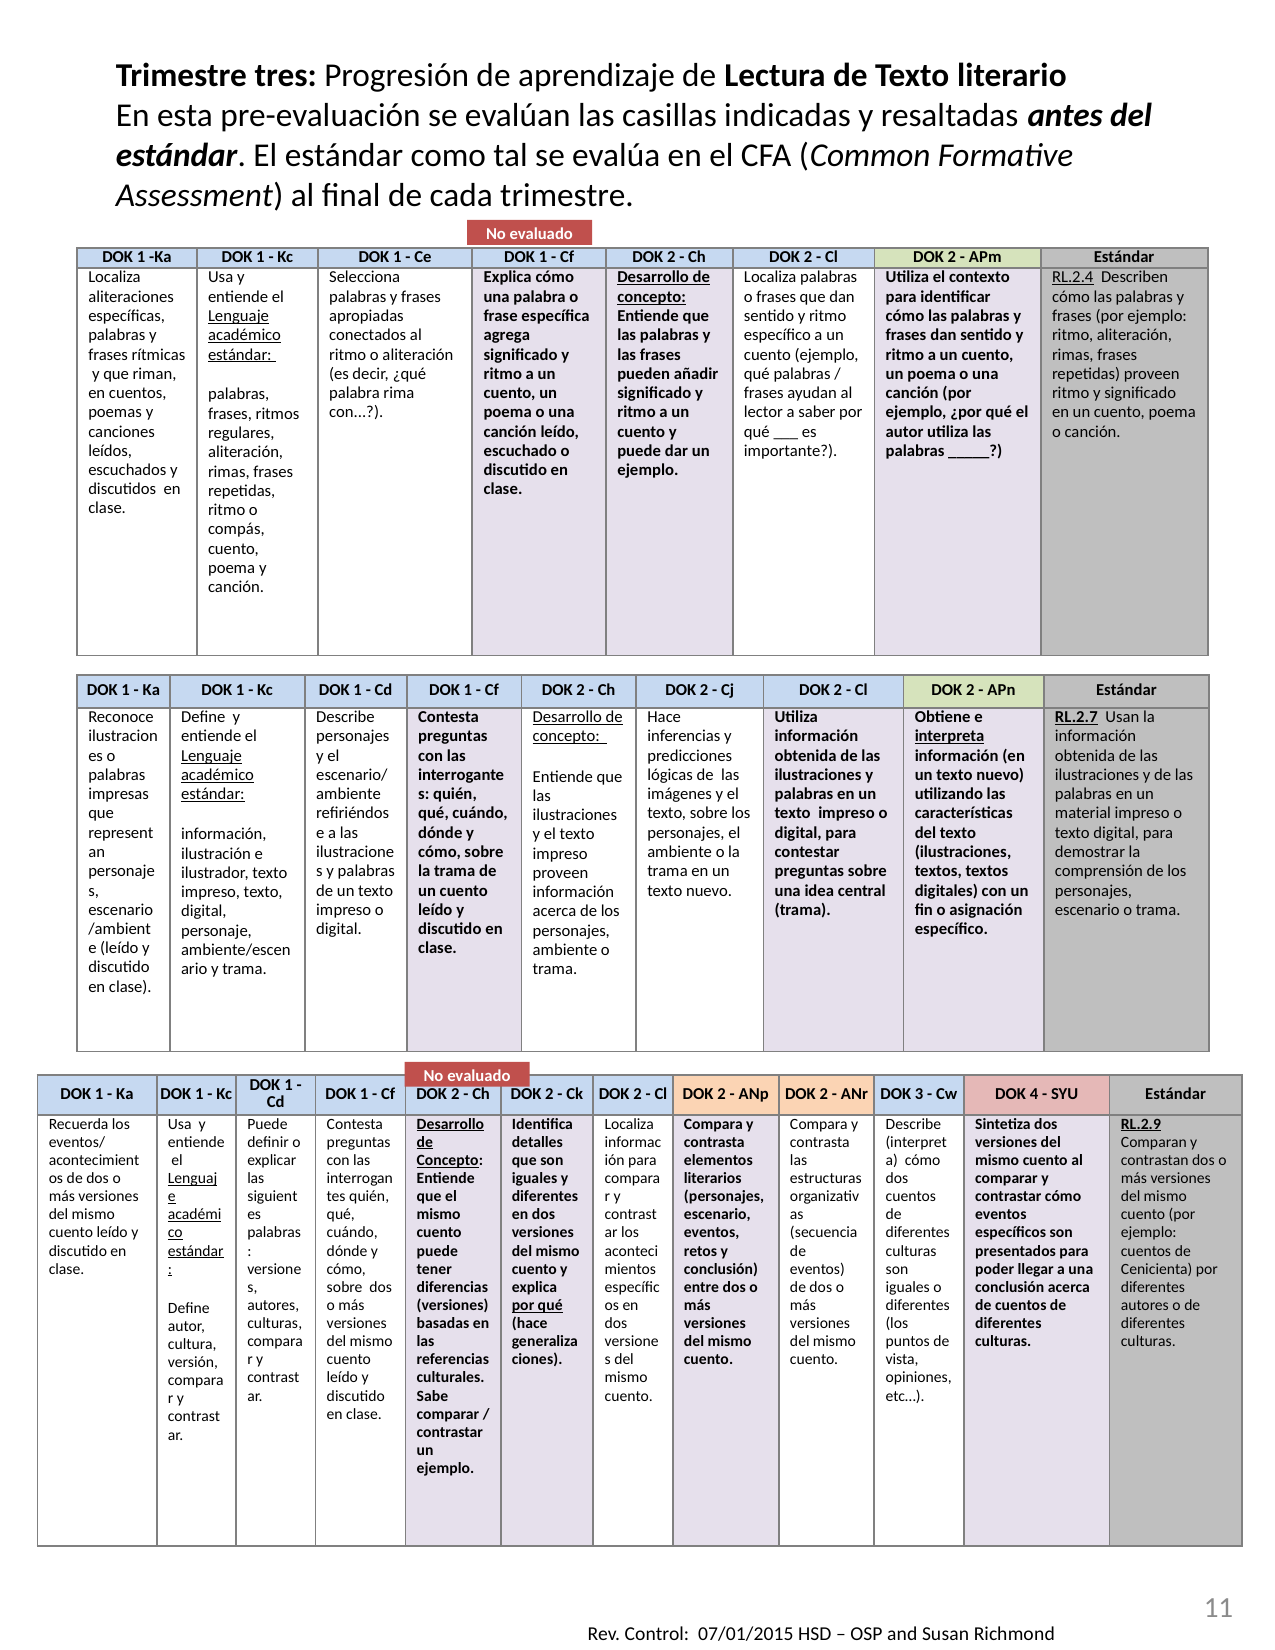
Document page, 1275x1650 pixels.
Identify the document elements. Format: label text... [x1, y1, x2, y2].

table_cell RL.2.7 Usan la información obtenida de las ilustraciones y de las palabras en un material impreso o texto digital, para demostrar la comprensión de los personajes, escenario o trama. [1045, 709, 1208, 996]
table_cell Reconoce ilustraciones o palabras impresas que representan personajes, escenario/ambiente (leído y discutido en clase). [78, 709, 169, 996]
table_header DOK 2 - ANp [674, 1076, 778, 1108]
table_cell Selecciona palabras y frases apropiadas conectados al ritmo o aliteración (es decir, ¿qué palabra rima con...?). [319, 266, 471, 593]
table_header DOK 1 - Kc [198, 249, 317, 264]
table_cell Puede definir o explicar las siguientes palabras: versiones, autores, culturas, comparar y contrastar. [237, 1109, 315, 1470]
table_cell Localiza aliteraciones específicas, palabras y frases rítmicas y que riman, en cuentos, poemas y canciones leídos, escuchados y discutidos en clase. [78, 266, 196, 593]
table_cell Localiza información para comparar y contrastar los acontecimientos específicos en dos versiones del mismo cuento. [594, 1109, 672, 1470]
table_cell Describe personajes y el escenario/ ambiente refiriéndose a las ilustraciones y palabras de un texto impreso o digital. [306, 709, 406, 996]
table_header DOK 2 - APn [904, 676, 1043, 707]
table_cell Desarrollo de concepto: Entiende que las palabras y las frases pueden añadir significado y ritmo a un cuento y puede dar un ejemplo. [607, 266, 732, 593]
table_header DOK 2 - APm [875, 249, 1040, 264]
table_header DOK 1 - Kc [171, 676, 304, 707]
table_header Estándar [1042, 249, 1207, 264]
table_header DOK 2 - Cl [594, 1076, 672, 1108]
table_cell Contesta preguntas con las interrogantes: quién, qué, cuándo, dónde y cómo, sobre la trama de un cuento leído y discutido en clase. [408, 709, 521, 996]
text_box No evaluado [465, 218, 594, 247]
table_cell Usa y entiende el Lenguaje académico estándar: palabras, frases, ritmos regulares, aliteración, rimas, frases repetidas, ritmo o compás, cuento, poema y canción. [198, 266, 317, 593]
table_header DOK 2 - Cj [637, 676, 763, 707]
table_cell Sintetiza dos versiones del mismo cuento al comparar y contrastar cómo eventos específicos son presentados para poder llegar a una conclusión acerca de cuentos de diferentes culturas. [965, 1109, 1109, 1470]
table_header DOK 1 - Cd [237, 1076, 315, 1108]
table_header DOK 2 - Ch [607, 249, 732, 264]
table_header DOK 4 - SYU [965, 1076, 1109, 1108]
text_box Trimestre tres: Progresión de aprendizaje de Lectura de Texto literario En esta pre-evaluación se evalúan las casillas indicadas y resaltadas antes del estándar. El estándar como tal se evalúa en el CFA (Common Formative Assessment) al final de cada trimestre. [99, 45, 1243, 221]
table_header DOK 1 - Ka [78, 676, 169, 707]
table_header DOK 2 - Cl [764, 676, 903, 707]
table_header DOK 1 - Cf [473, 249, 605, 264]
table_cell Desarrollo de Concepto: Entiende que el mismo cuento puede tener diferencias (versiones) basadas en las referencias culturales. Sabe comparar /contrastar un ejemplo. [406, 1109, 500, 1470]
table_cell Desarrollo de concepto: Entiende que las ilustraciones y el texto impreso proveen información acerca de los personajes, ambiente o trama. [522, 709, 635, 996]
table_cell Localiza palabras o frases que dan sentido y ritmo específico a un cuento (ejemplo, qué palabras / frases ayudan al lector a saber por qué ___ es importante?). [734, 266, 874, 593]
table_header DOK 2 - Cl [734, 249, 874, 264]
table_header DOK 1 - Kc [158, 1076, 235, 1108]
table_cell Compara y contrasta elementos literarios (personajes, escenario, eventos, retos y conclusión) entre dos o más versiones del mismo cuento. [674, 1109, 778, 1470]
table_header DOK 2 - ANr [780, 1076, 873, 1108]
table_header DOK 2 - Ck [502, 1076, 592, 1108]
table_header Estándar [1110, 1076, 1241, 1108]
table_cell Recuerda los eventos/ acontecimientos de dos o más versiones del mismo cuento leído y discutido en clase. [38, 1109, 156, 1470]
table_header DOK 1 - Cf [408, 676, 521, 707]
table_header Estándar [1045, 676, 1208, 707]
slide_number 11 [1111, 1562, 1250, 1650]
table_cell Contesta preguntas con las interrogantes quién, qué, cuándo, dónde y cómo, sobre dos o más versiones del mismo cuento leído y discutido en clase. [316, 1109, 405, 1470]
table_cell RL.2.4 Describen cómo las palabras y frases (por ejemplo: ritmo, aliteración, rimas, frases repetidas) proveen ritmo y significado en un cuento, poema o canción. [1042, 266, 1207, 593]
table_cell Define y entiende el Lenguaje académico estándar: información, ilustración e ilustrador, texto impreso, texto, digital, personaje, ambiente/escenario y trama. [171, 709, 304, 996]
table_header DOK 1 - Cf [316, 1076, 405, 1108]
table_header DOK 2 - Ch [522, 676, 635, 707]
table_header DOK 2 - Ch [406, 1089, 500, 1108]
text_box No evaluado [403, 1060, 532, 1089]
table_cell Obtiene e interpreta información (en un texto nuevo) utilizando las características del texto (ilustraciones, textos, textos digitales) con un fin o asignación específico. [904, 709, 1043, 996]
table_cell RL.2.9 Comparan y contrastan dos o más versiones del mismo cuento (por ejemplo: cuentos de Cenicienta) por diferentes autores o de diferentes culturas. [1110, 1109, 1241, 1470]
table_cell Explica cómo una palabra o frase específica agrega significado y ritmo a un cuento, un poema o una canción leído, escuchado o discutido en clase. [473, 266, 605, 593]
table_cell Compara y contrasta las estructuras organizativas (secuencia de eventos) de dos o más versiones del mismo cuento. [780, 1109, 873, 1470]
table_cell Describe (interpreta) cómo dos cuentos de diferentes culturas son iguales o diferentes (los puntos de vista, opiniones, etc…). [875, 1109, 963, 1470]
table_cell Utiliza información obtenida de las ilustraciones y palabras en un texto impreso o digital, para contestar preguntas sobre una idea central (trama). [764, 709, 903, 996]
table_header DOK 1 - Ka [38, 1076, 156, 1108]
table_header DOK 1 - Cd [306, 676, 406, 707]
table_cell Identifica detalles que son iguales y diferentes en dos versiones del mismo cuento y explica por qué (hace generalizaciones). [502, 1109, 592, 1470]
table_cell Usa y entiende el Lenguaje académico estándar: Define autor, cultura, versión, comparar y contrastar. [158, 1109, 235, 1470]
table_header DOK 1 - Ce [319, 249, 471, 264]
table_header DOK 1 -Ka [78, 249, 196, 264]
table_header DOK 3 - Cw [875, 1076, 963, 1108]
table_cell Utiliza el contexto para identificar cómo las palabras y frases dan sentido y ritmo a un cuento, un poema o una canción (por ejemplo, ¿por qué el autor utiliza las palabras _____?) [875, 266, 1040, 593]
table_cell Hace inferencias y predicciones lógicas de las imágenes y el texto, sobre los personajes, el ambiente o la trama en un texto nuevo. [637, 709, 763, 996]
